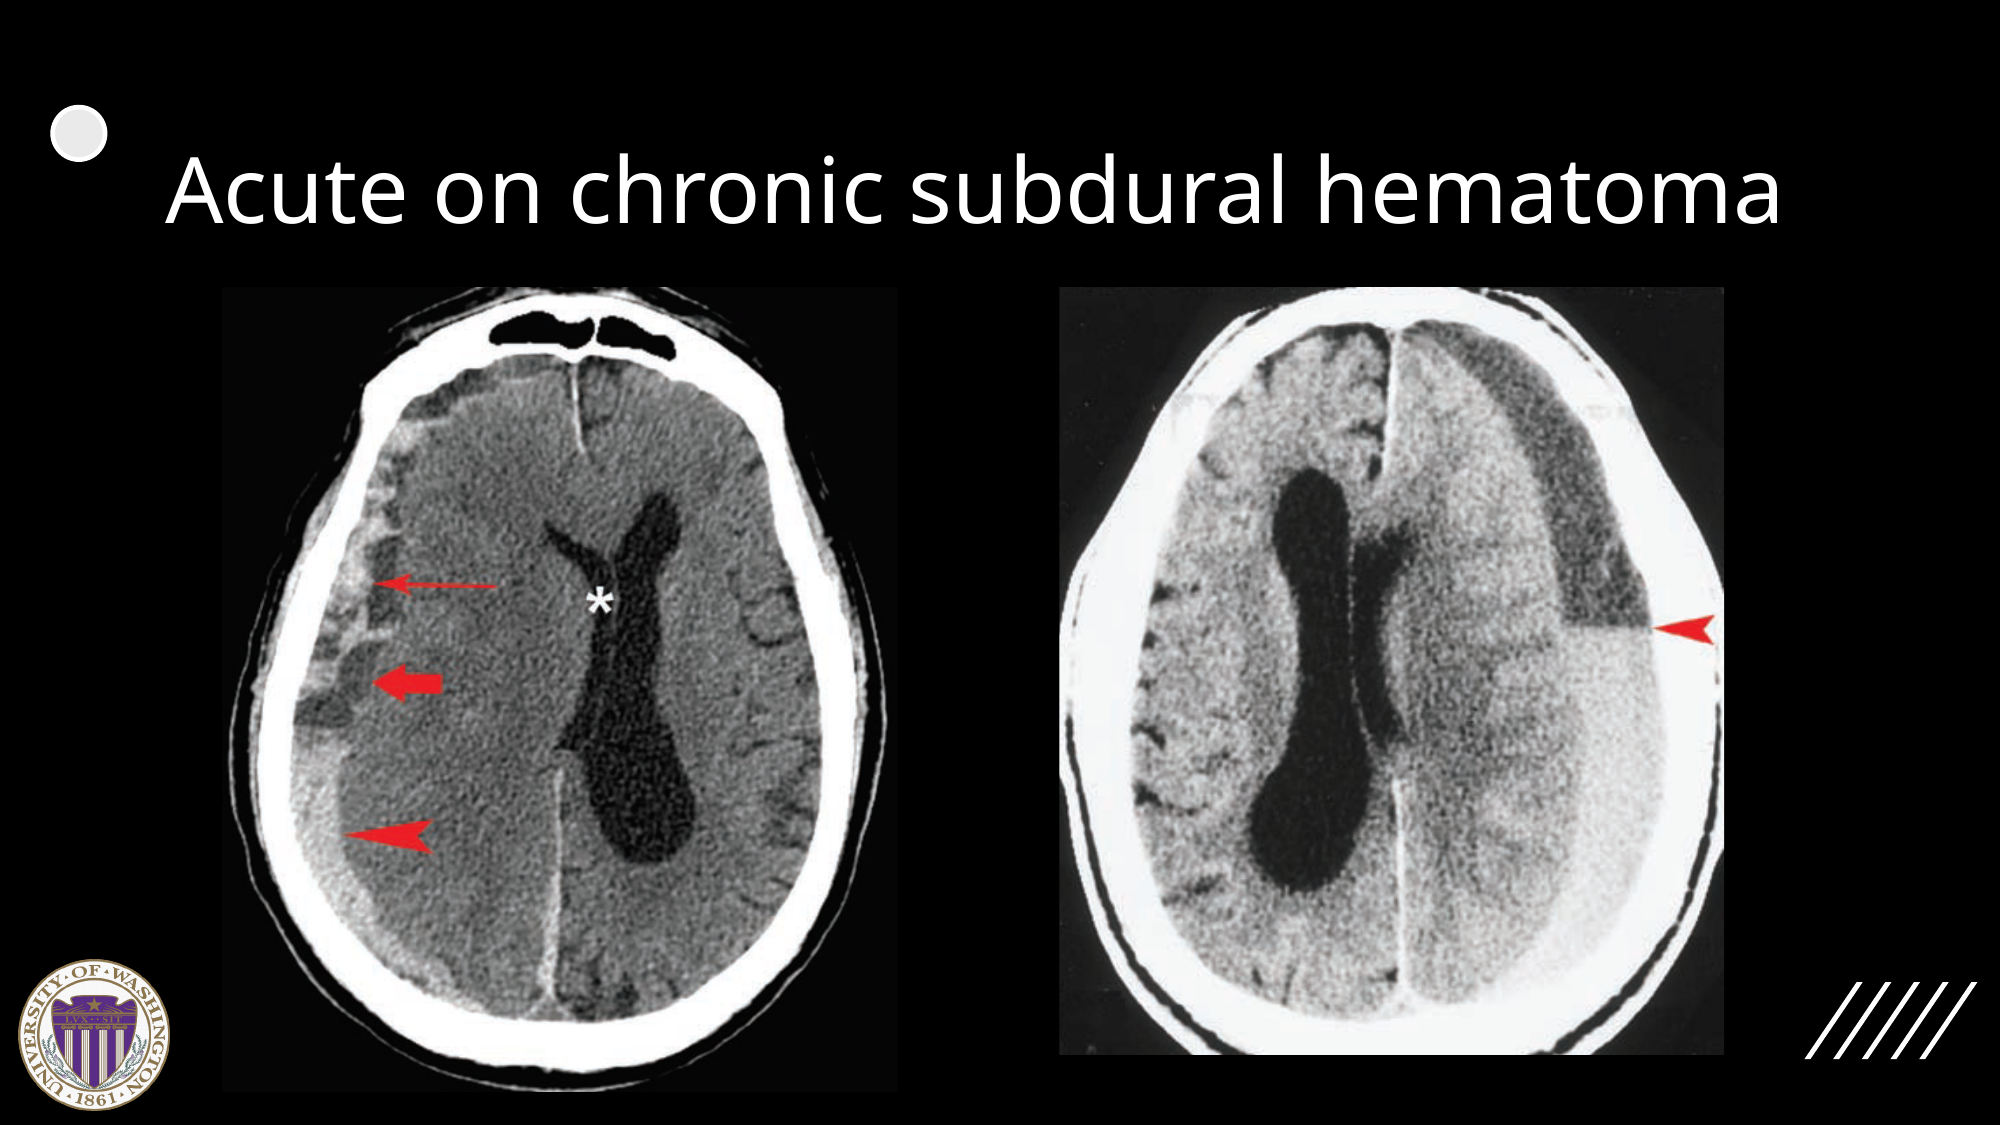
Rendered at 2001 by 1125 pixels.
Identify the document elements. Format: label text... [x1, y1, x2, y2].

picture [1059, 287, 1725, 1055]
title Acute on chronic subdural hematoma [150, 99, 1850, 288]
picture [221, 287, 898, 1092]
picture [18, 959, 170, 1111]
